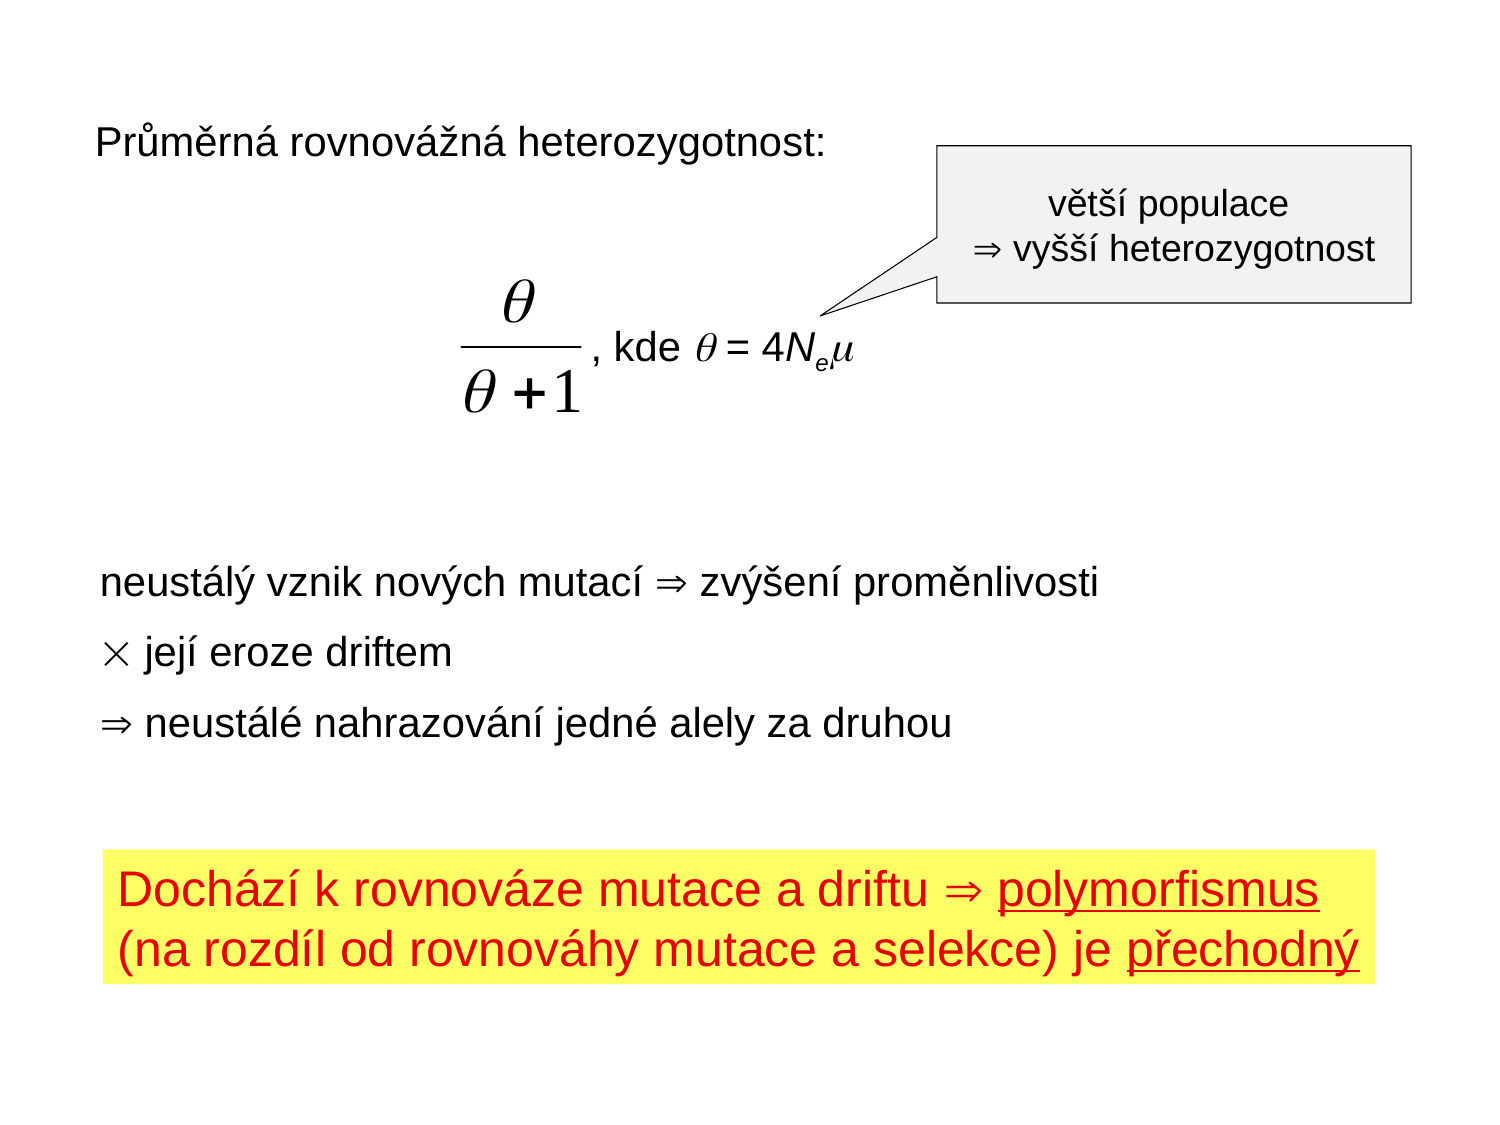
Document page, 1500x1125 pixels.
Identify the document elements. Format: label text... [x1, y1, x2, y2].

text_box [450, 261, 871, 427]
text_box Průměrná rovnovážná heterozygotnost: [80, 107, 842, 173]
text_box Dochází k rovnováze mutace a driftu  polymorfismus (na rozdíl od rovnováhy mutace a selekce) je přechodný [102, 849, 1375, 985]
text_box neustálý vznik nových mutací  zvýšení proměnlivosti  její eroze driftem  neustálé nahrazování jedné alely za druhou [84, 547, 1126, 754]
text_box větší populace  vyšší heterozygotnost [875, 145, 1412, 304]
